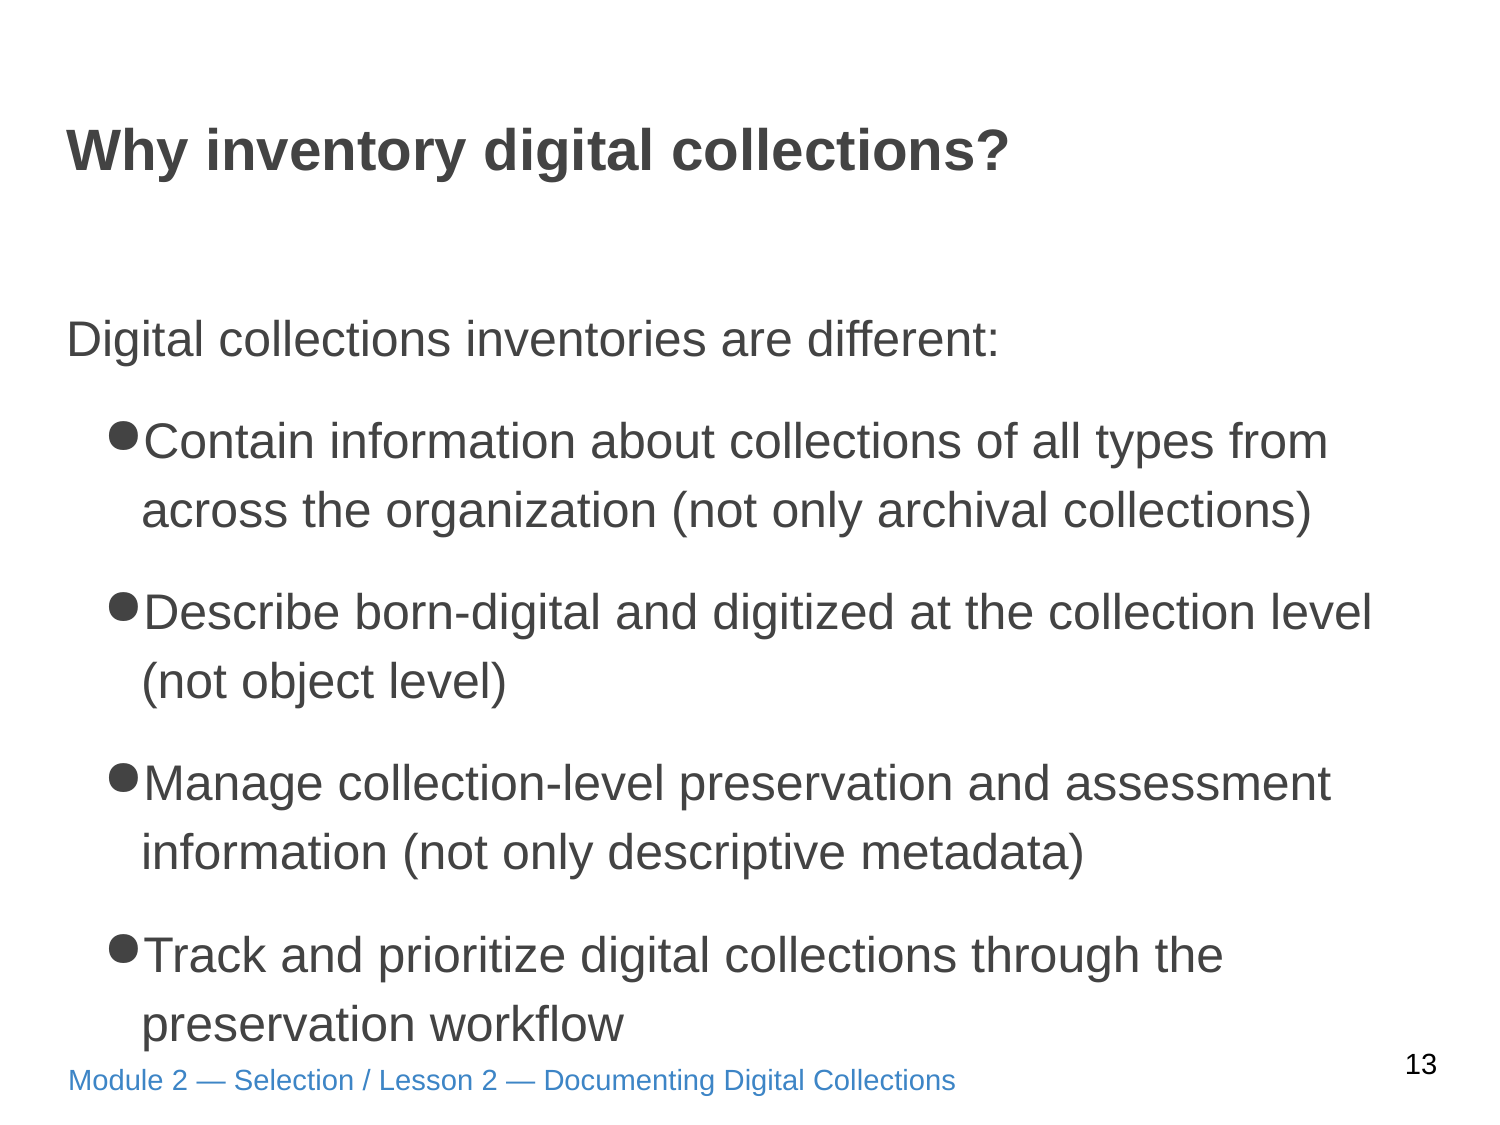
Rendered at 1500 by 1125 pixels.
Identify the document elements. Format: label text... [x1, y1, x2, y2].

list Digital collections inventories are different: Contain information about collections of all types from across the organization (not only archival collections) Describe born-digital and digitized at the collection level (not object level) Manage collection-level preservation and assessment information (not only descriptive metadata) Track and prioritize digital collections through the preservation workflow [51, 282, 1449, 1000]
slide_number 13 [1389, 1019, 1480, 1106]
text_box Module 2 — Selection / Lesson 2 — Documenting Digital Collections [53, 1046, 1410, 1106]
title Why inventory digital collections? [51, 97, 1449, 223]
